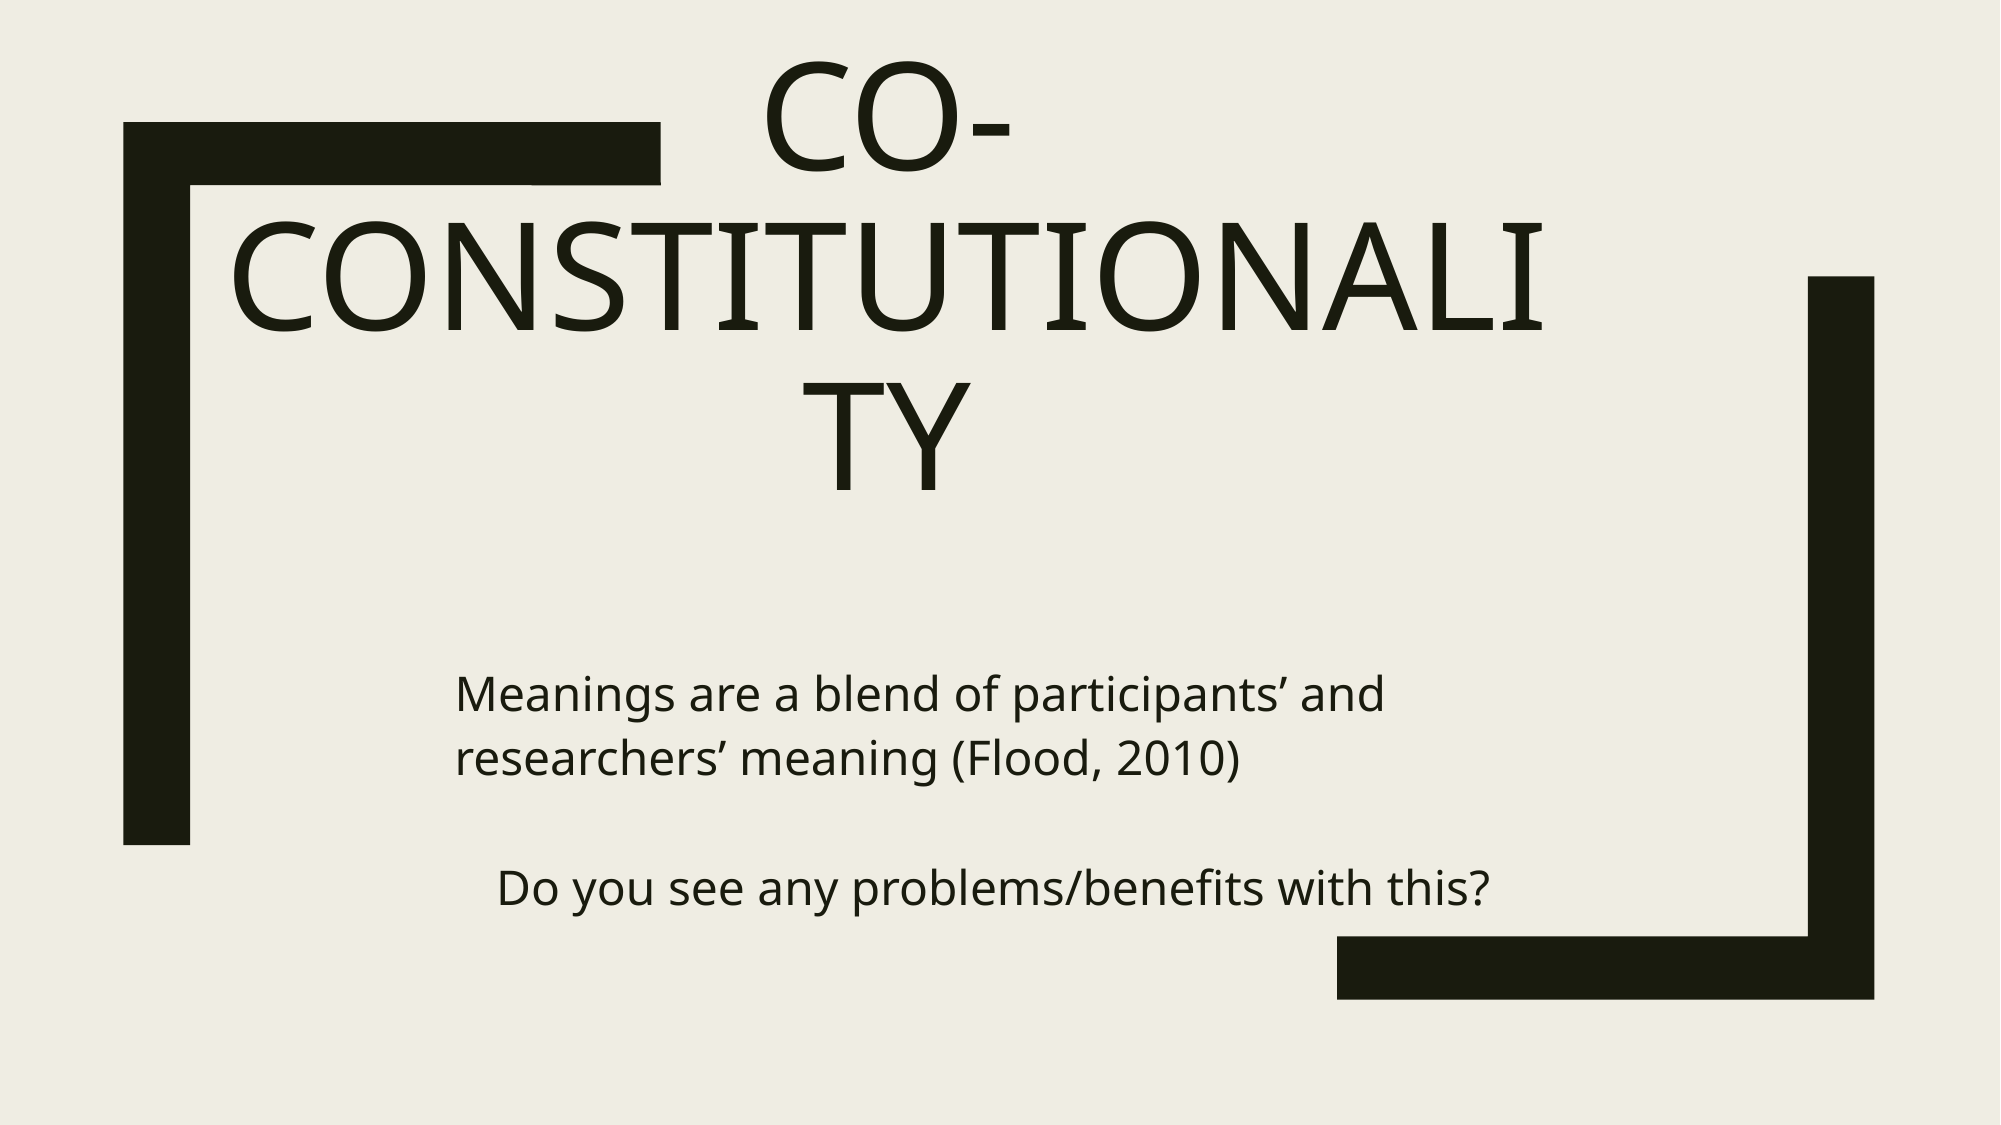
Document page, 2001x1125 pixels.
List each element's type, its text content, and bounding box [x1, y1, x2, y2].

subtitle Meanings are a blend of participants’ and researchers’ meaning (Flood, 2010) Do you see any problems/benefits with this? [439, 649, 1561, 936]
title Co-constitutionality [201, 186, 1573, 531]
